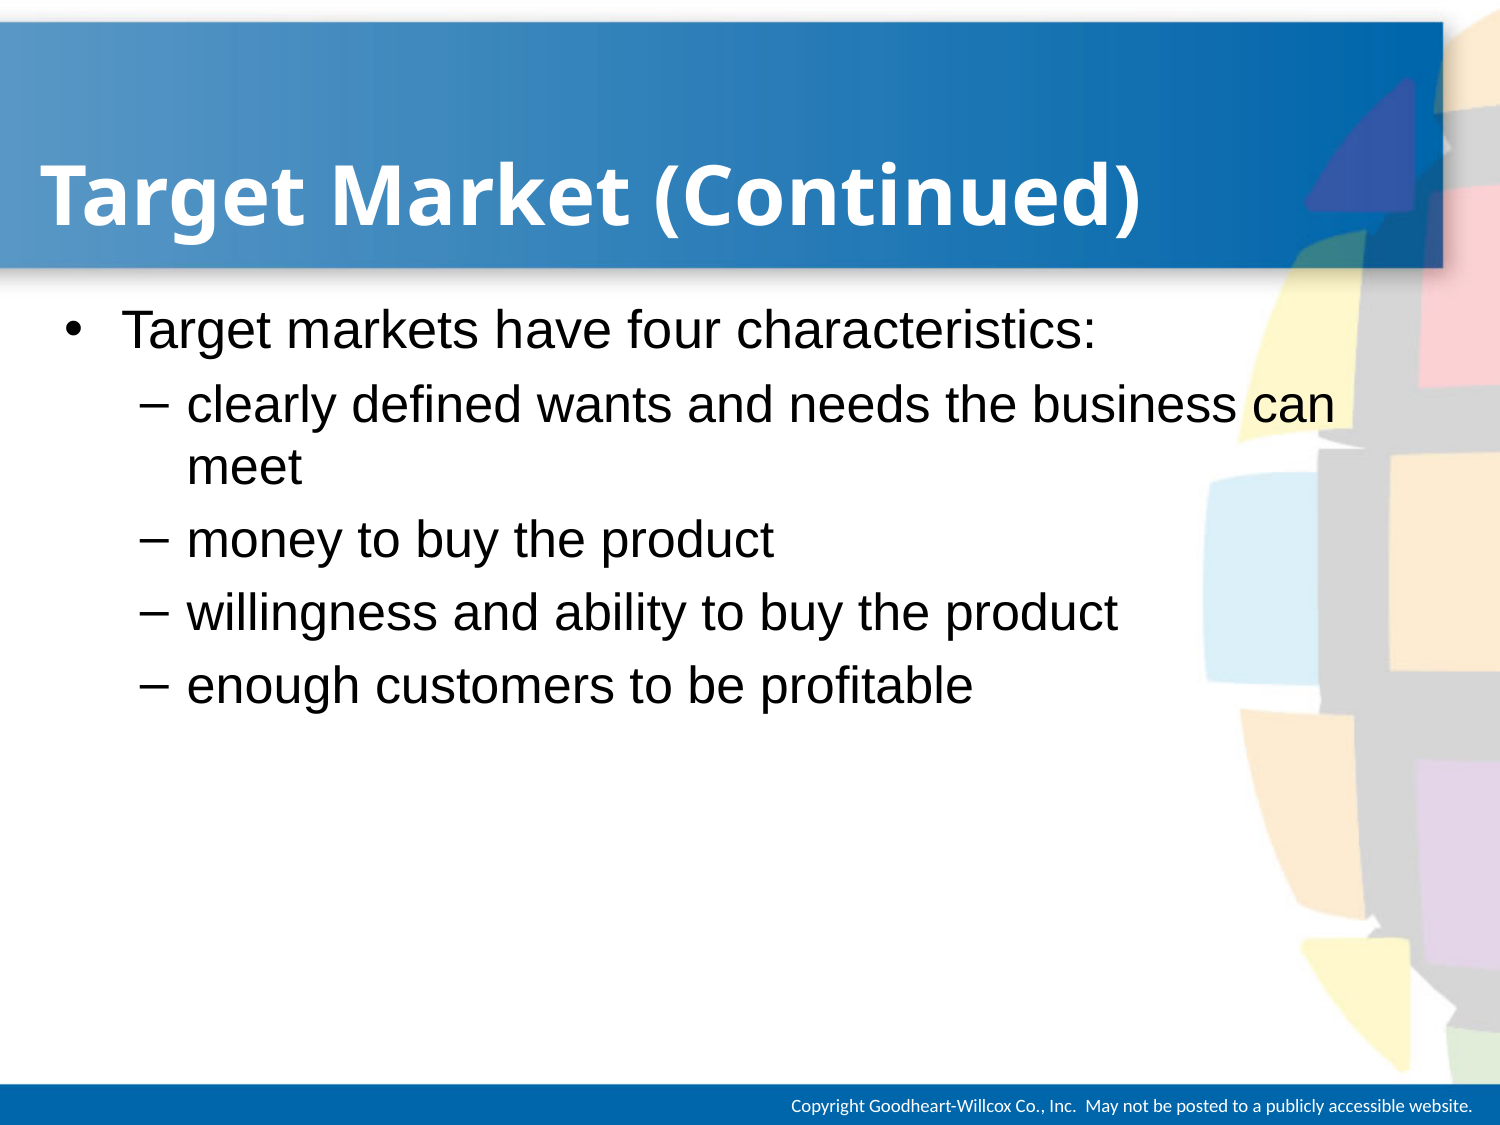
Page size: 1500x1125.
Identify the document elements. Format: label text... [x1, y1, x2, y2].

title Target Market (Continued) [24, 37, 1426, 251]
list Target markets have four characteristics: clearly defined wants and needs the business can meet money to buy the product willingness and ability to buy the product enough customers to be profitable [50, 287, 1438, 1075]
picture [0, 0, 1500, 1125]
